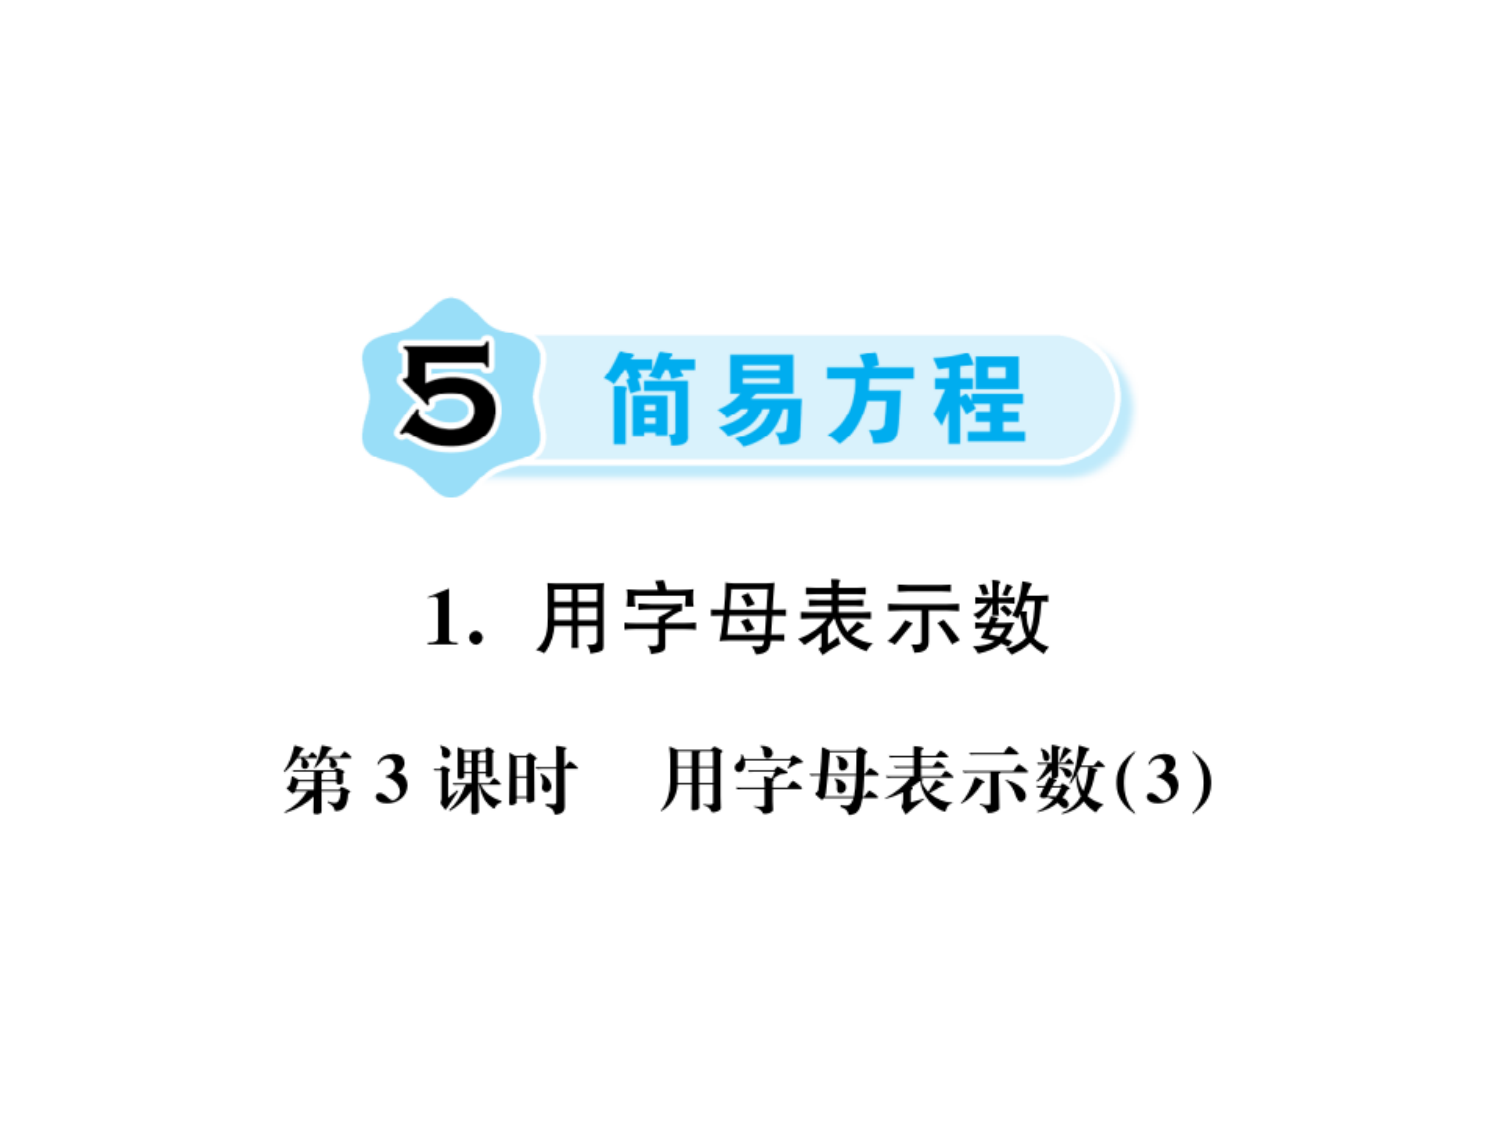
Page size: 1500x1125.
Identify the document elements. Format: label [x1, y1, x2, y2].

picture [418, 574, 1082, 670]
picture [347, 286, 1153, 504]
picture [278, 737, 1221, 823]
